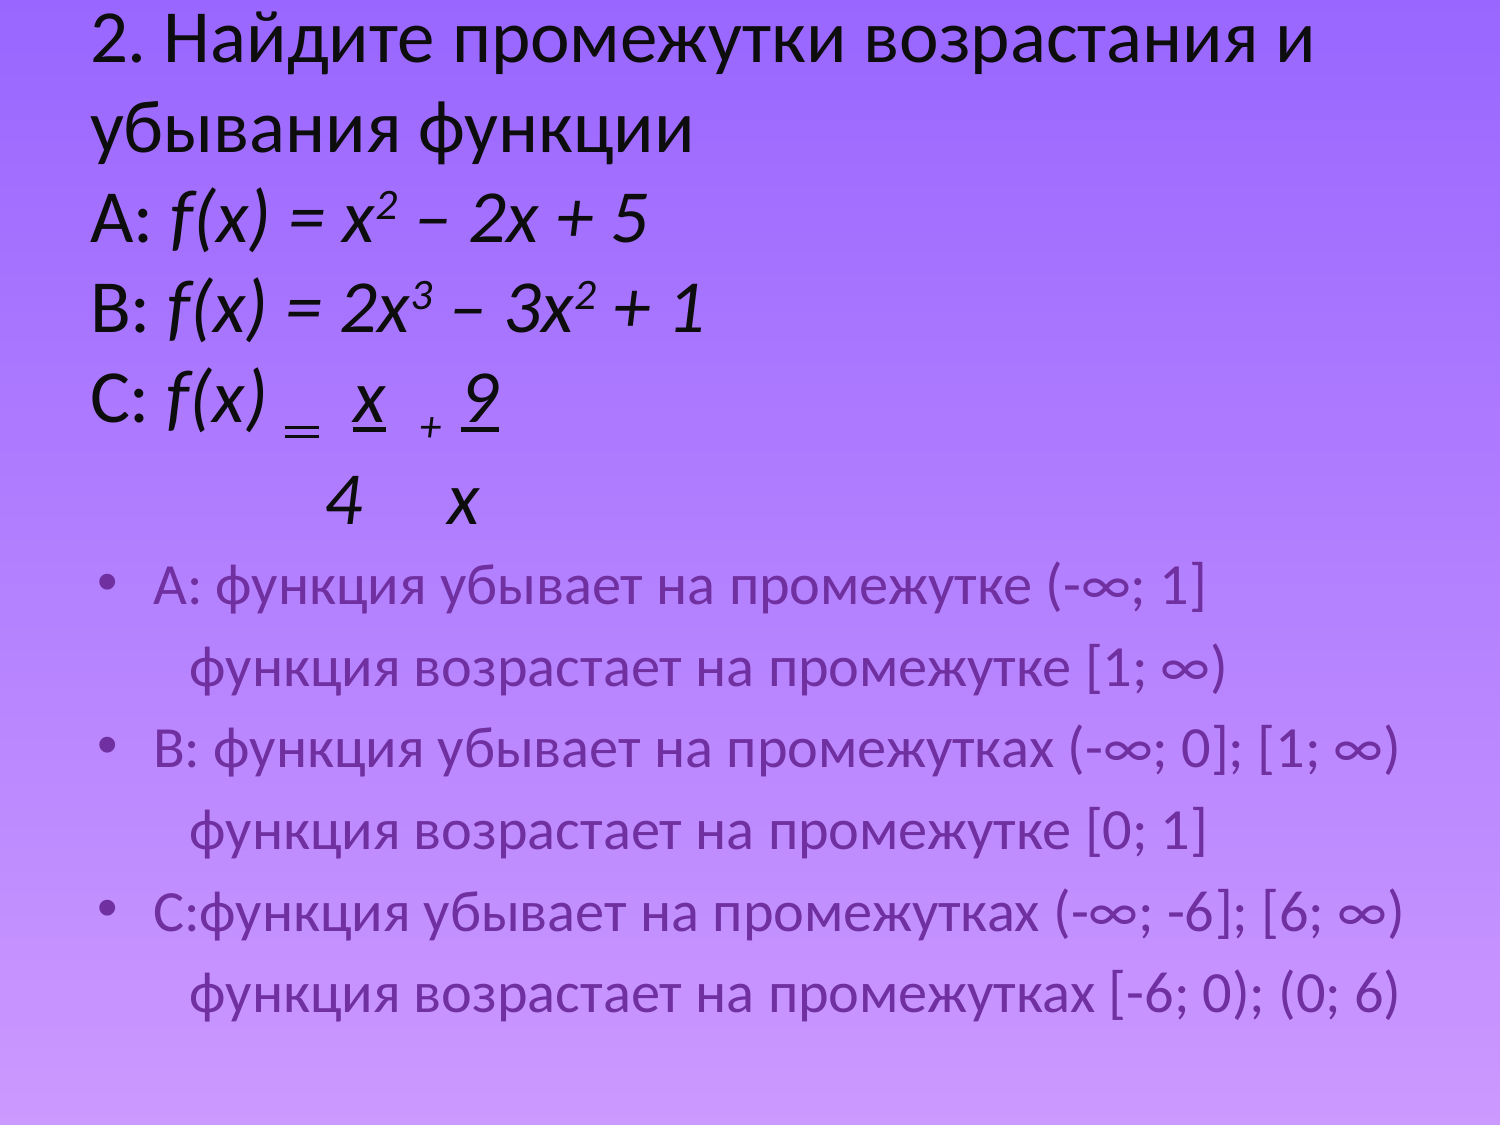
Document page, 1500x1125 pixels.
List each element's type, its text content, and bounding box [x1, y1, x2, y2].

list А: функция убывает на промежутке (-∞; 1] функция возрастает на промежутке [1; ∞) В: функция убывает на промежутках (-∞; 0]; [1; ∞) функция возрастает на промежутке [0; 1] С:функция убывает на промежутках (-∞; -6]; [6; ∞) функция возрастает на промежутках [-6; 0); (0; 6) [82, 539, 1432, 1125]
title 2. Найдите промежутки возрастания и убывания функции А: f(x) = х2 – 2х + 5 В: f(x) = 2х3 – 3х2 + 1 С: f(x) х + 9 4 х [75, 0, 1425, 528]
